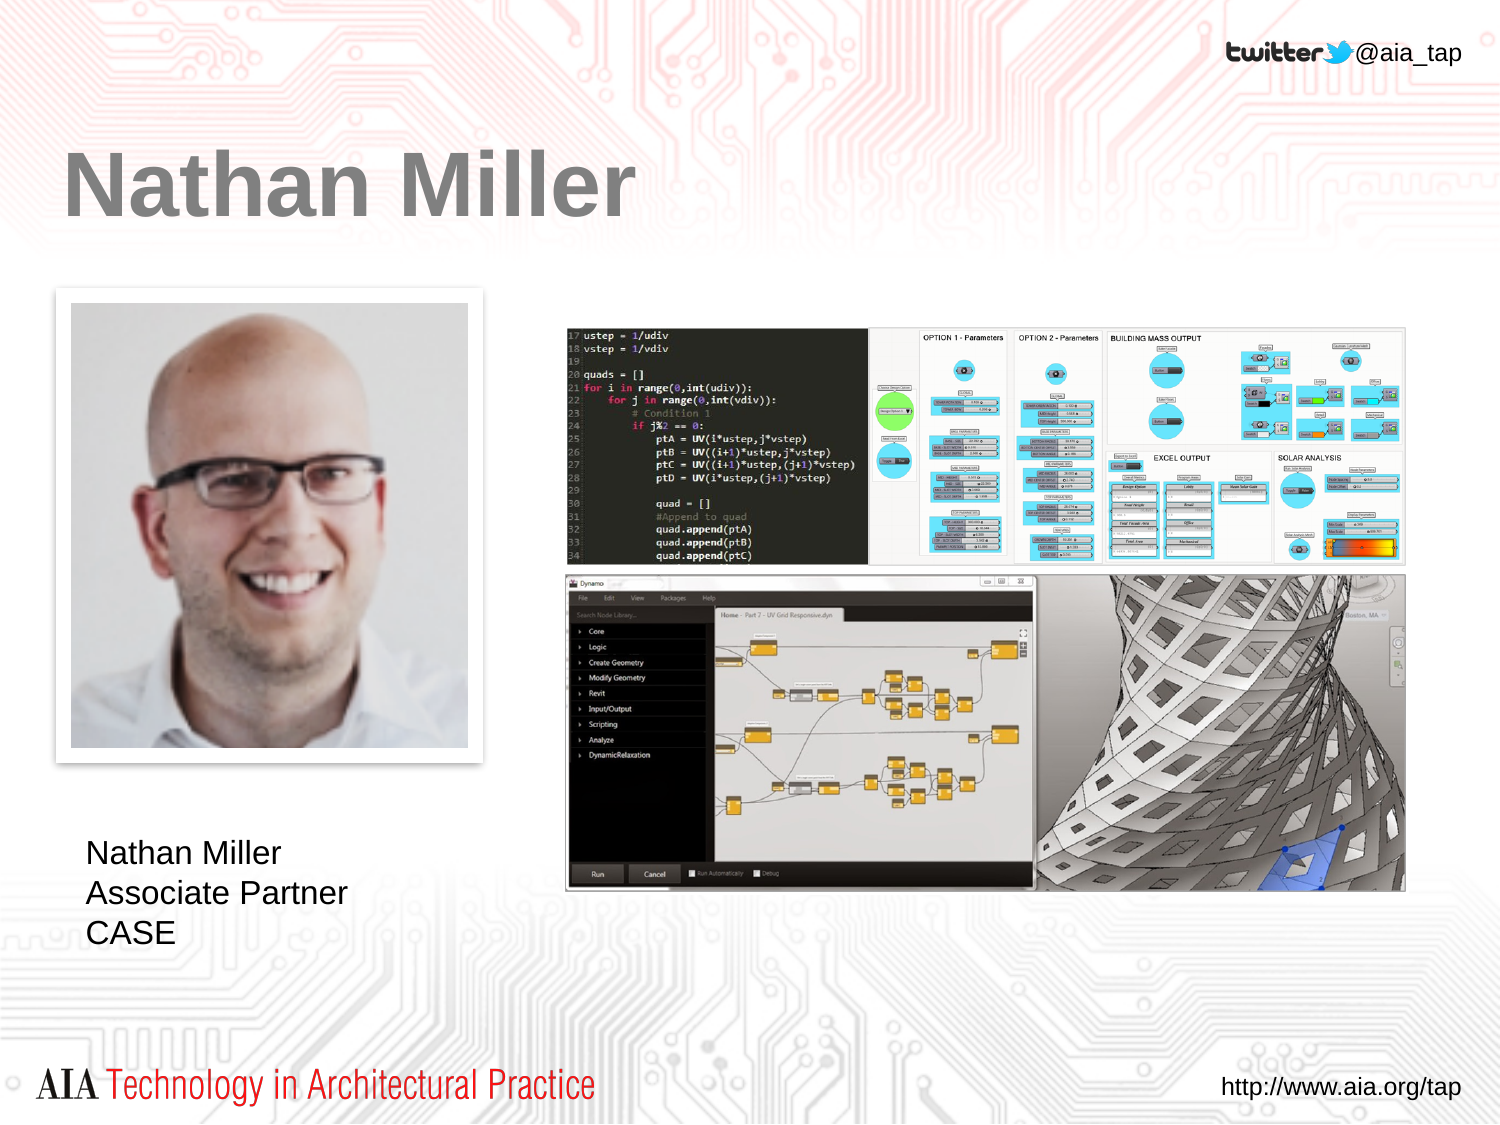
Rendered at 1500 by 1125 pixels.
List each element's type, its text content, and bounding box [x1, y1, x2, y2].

picture [563, 324, 1410, 895]
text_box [70, 302, 488, 961]
picture [31, 1059, 607, 1108]
picture [1222, 36, 1359, 68]
title Nathan Miller [62, 125, 1486, 283]
